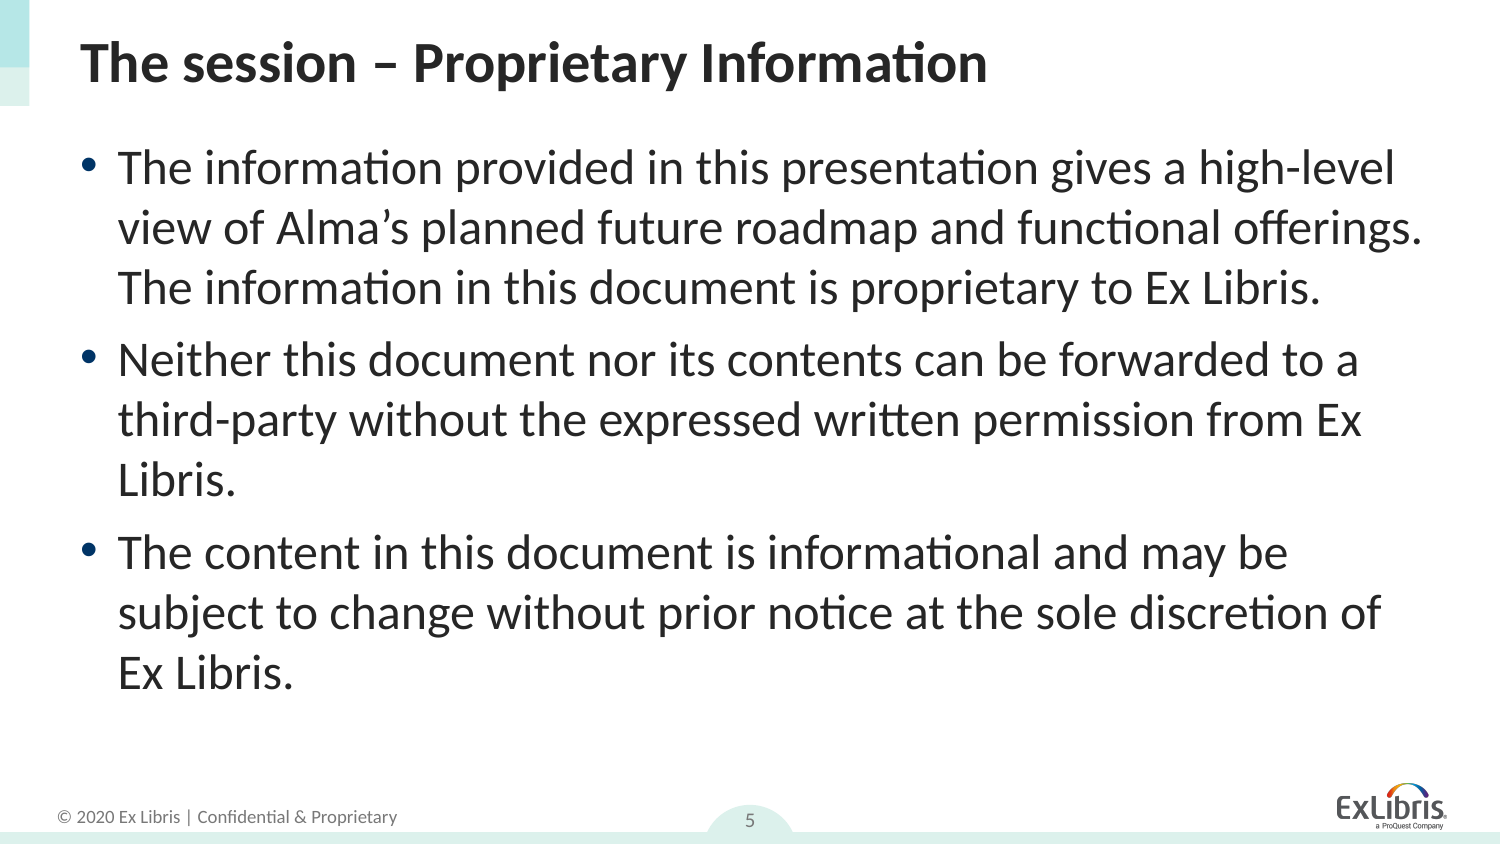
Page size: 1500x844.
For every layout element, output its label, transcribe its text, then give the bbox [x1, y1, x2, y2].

list The information provided in this presentation gives a high-level view of Alma’s planned future roadmap and functional offerings. The information in this document is proprietary to Ex Libris. Neither this document nor its contents can be forwarded to a third-party without the expressed written permission from Ex Libris. The content in this document is informational and may be subject to change without prior notice at the sole discretion of Ex Libris. [64, 126, 1447, 790]
title The session – Proprietary Information [64, 11, 1447, 107]
slide_number 5 [705, 790, 795, 844]
picture [1337, 790, 1447, 830]
